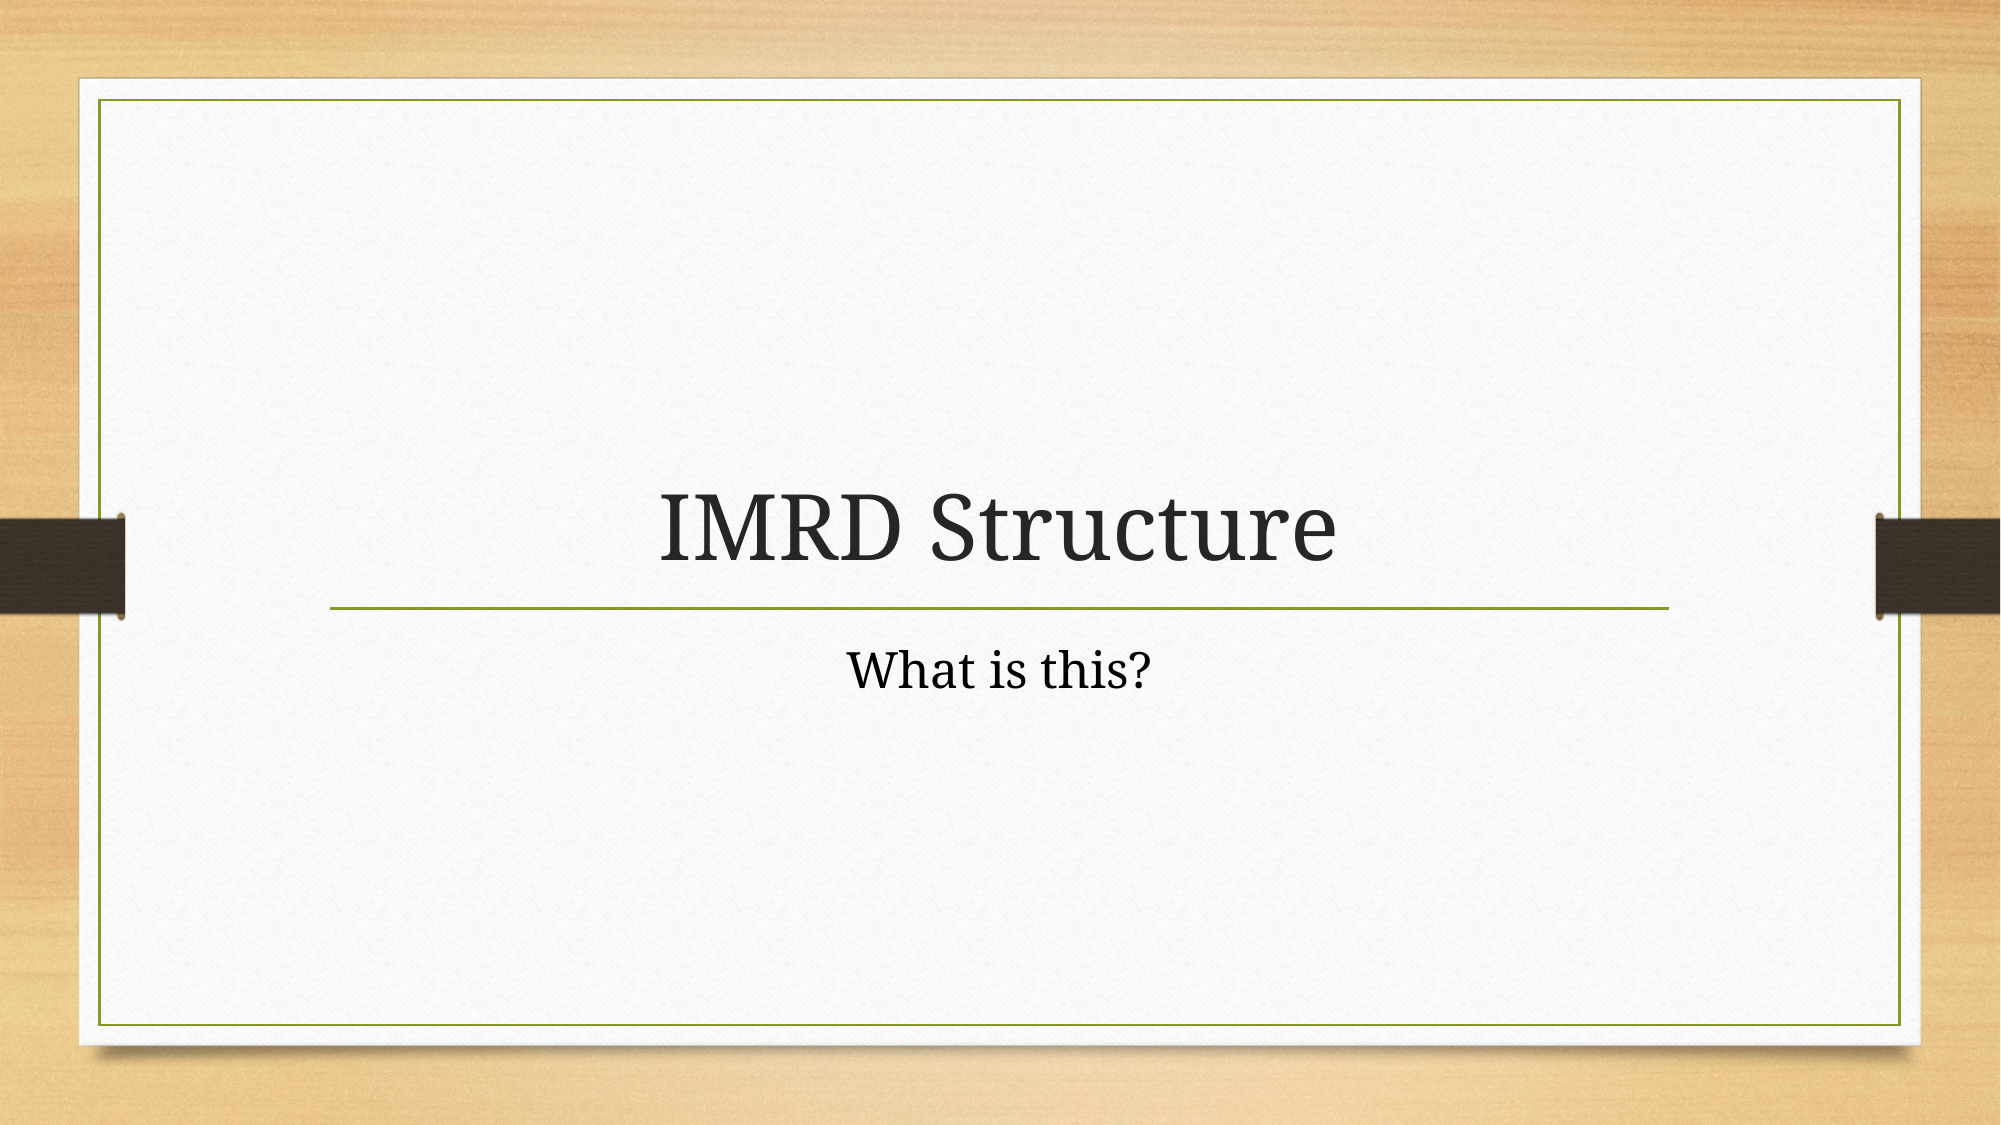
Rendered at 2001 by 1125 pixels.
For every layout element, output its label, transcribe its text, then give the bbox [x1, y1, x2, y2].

title IMRD Structure [330, 287, 1669, 587]
list What is this? [330, 630, 1669, 788]
picture [0, 0, 2001, 1125]
